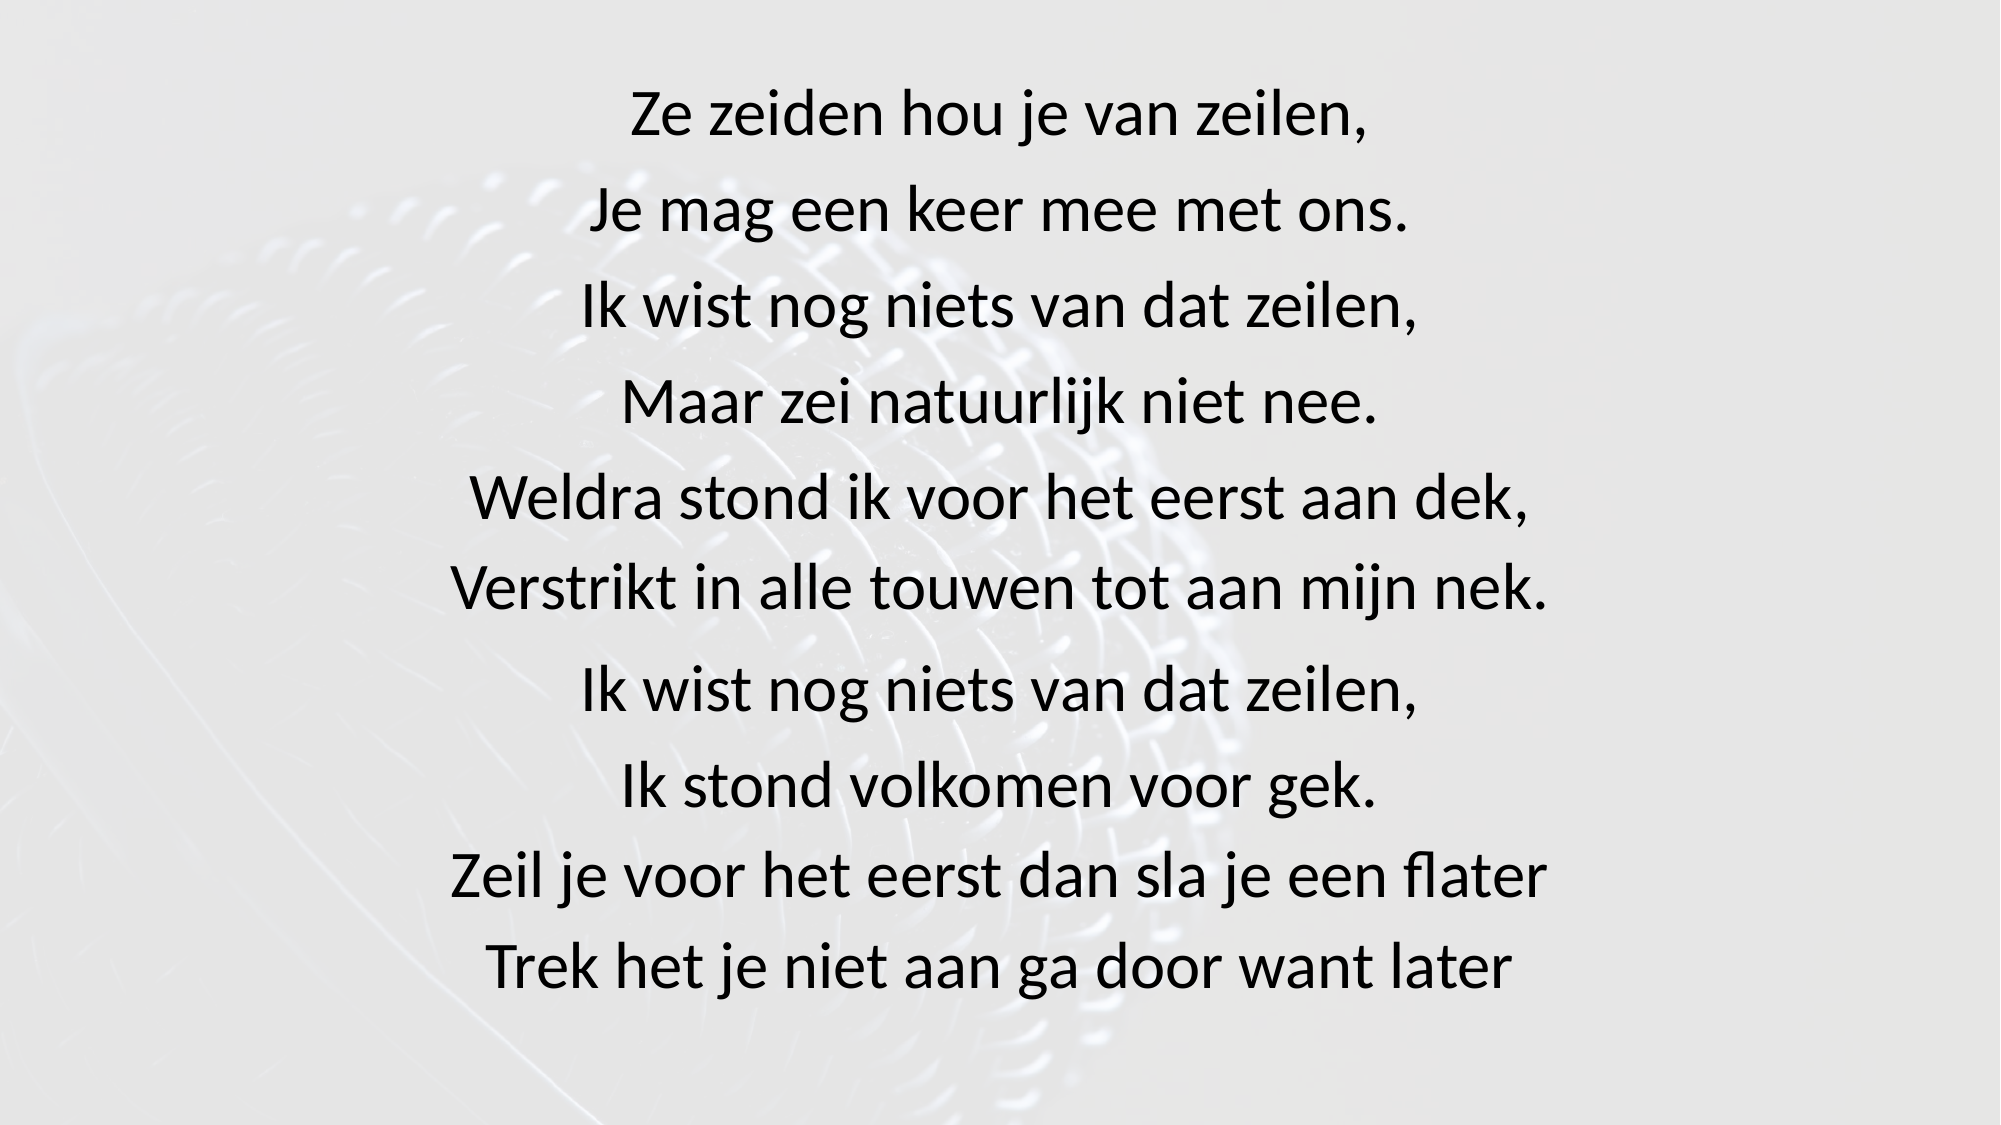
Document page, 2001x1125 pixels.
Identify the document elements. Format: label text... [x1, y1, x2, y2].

text_box Zeil je voor het eerst dan sla je een flater [132, 823, 1868, 914]
text_box Maar zei natuurlijk niet nee. [132, 349, 1868, 444]
text_box Ze zeiden hou je van zeilen, [132, 61, 1868, 157]
text_box Ik stond volkomen voor gek. [132, 732, 1868, 823]
text_box Verstrikt in alle touwen tot aan mijn nek. [132, 535, 1868, 631]
text_box Trek het je niet aan ga door want later [132, 914, 1868, 1010]
text_box Ik wist nog niets van dat zeilen, [132, 636, 1868, 732]
text_box Weldra stond ik voor het eerst aan dek, [132, 445, 1868, 535]
text_box Ik wist nog niets van dat zeilen, [132, 253, 1868, 348]
text_box Je mag een keer mee met ons. [132, 157, 1868, 253]
